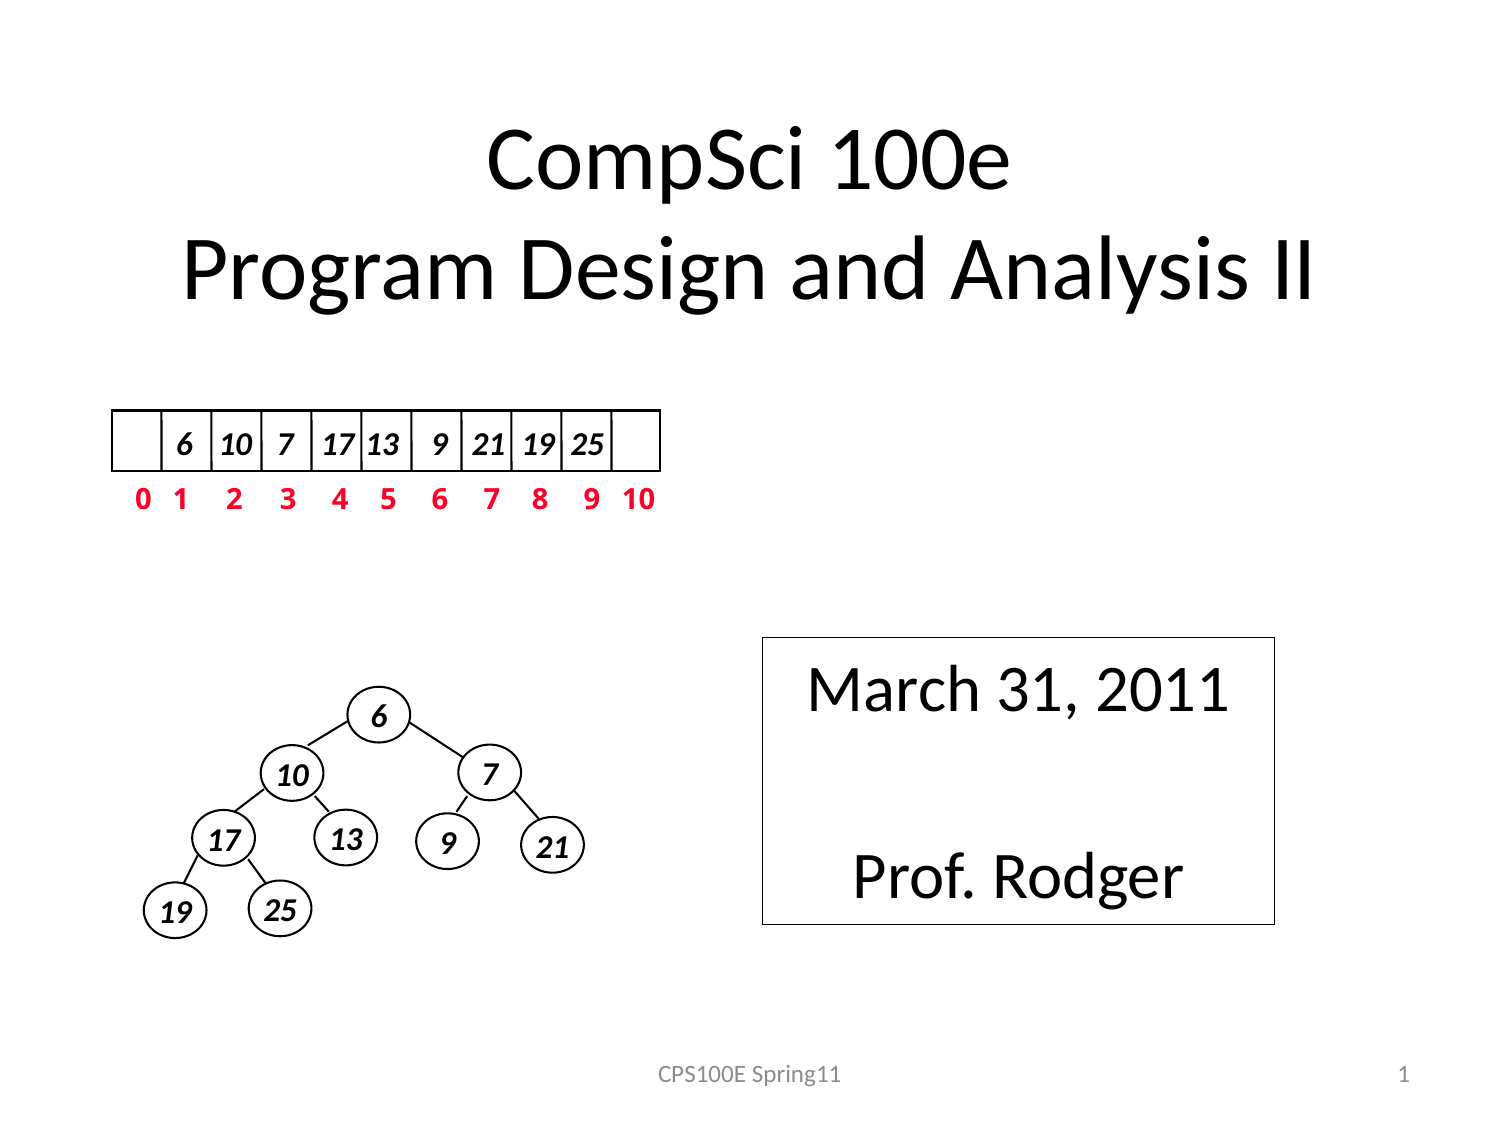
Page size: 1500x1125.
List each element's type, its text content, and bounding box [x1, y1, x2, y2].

slide_number 1 [1074, 1042, 1425, 1103]
footer CPS100E Spring11 [512, 1042, 988, 1103]
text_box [112, 409, 669, 523]
subtitle March 31, 2011 Prof. Rodger [762, 637, 1275, 925]
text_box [143, 686, 584, 939]
title CompSci 100e Program Design and Analysis II [112, 87, 1388, 329]
